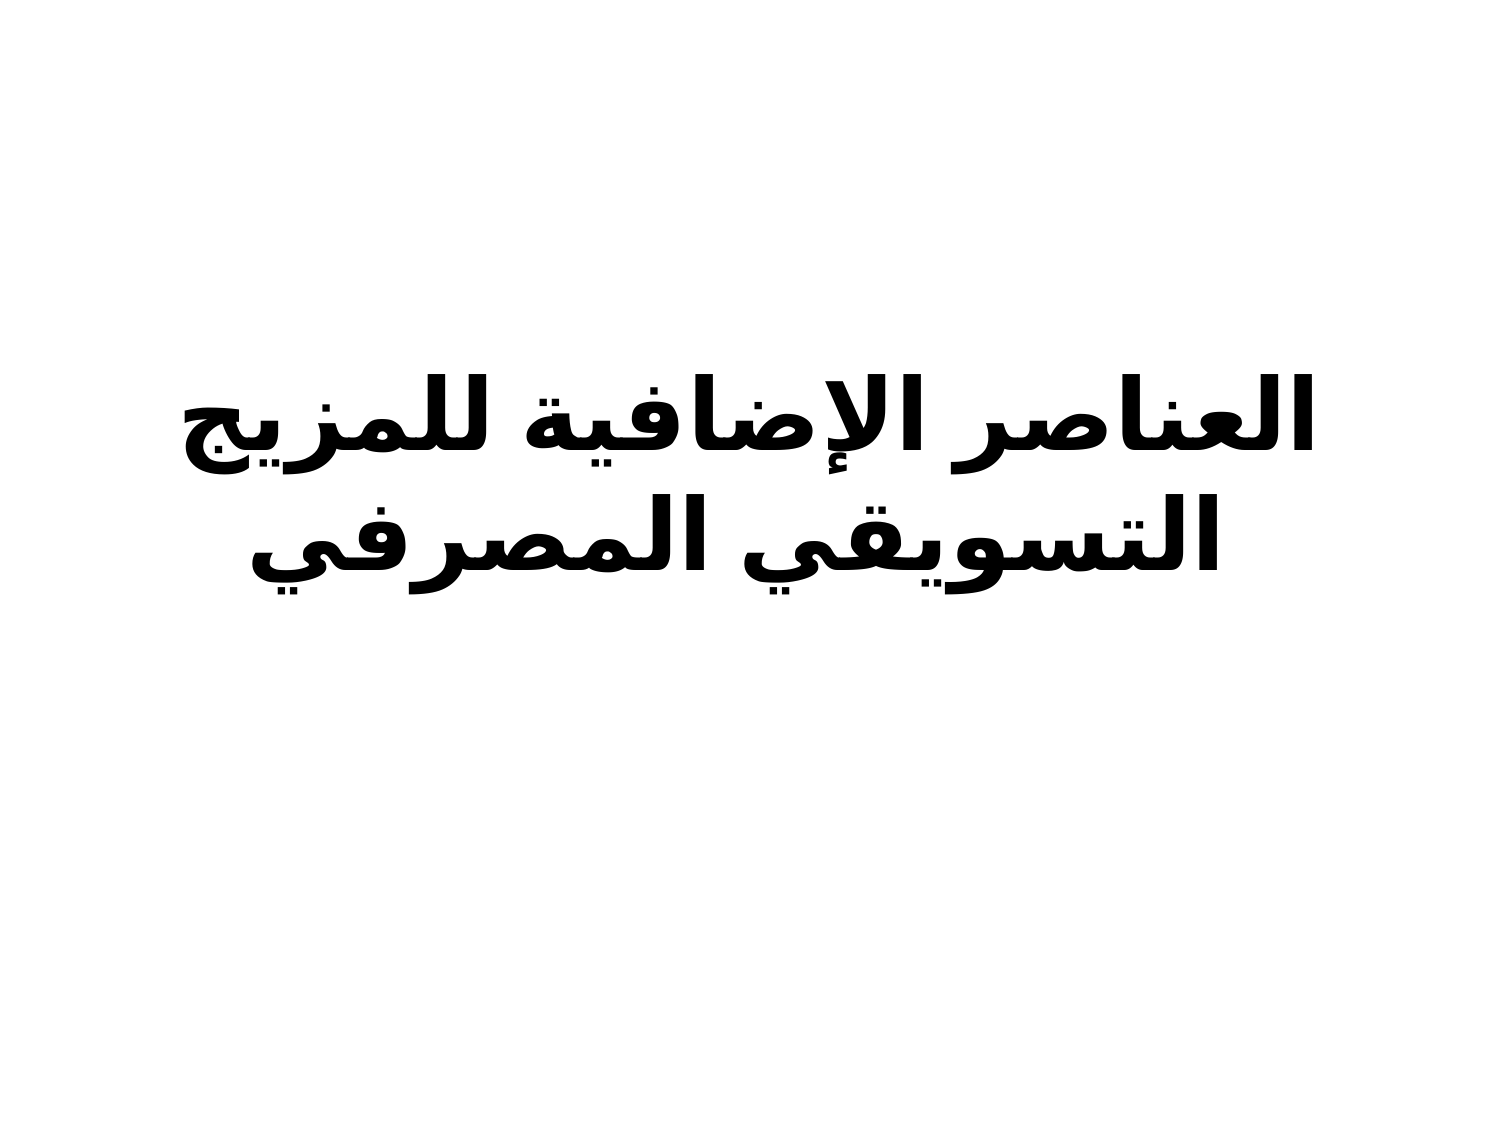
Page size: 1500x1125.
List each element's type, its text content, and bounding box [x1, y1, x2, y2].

title العناصر الإضافية للمزيج التسويقي المصرفي [112, 349, 1388, 591]
